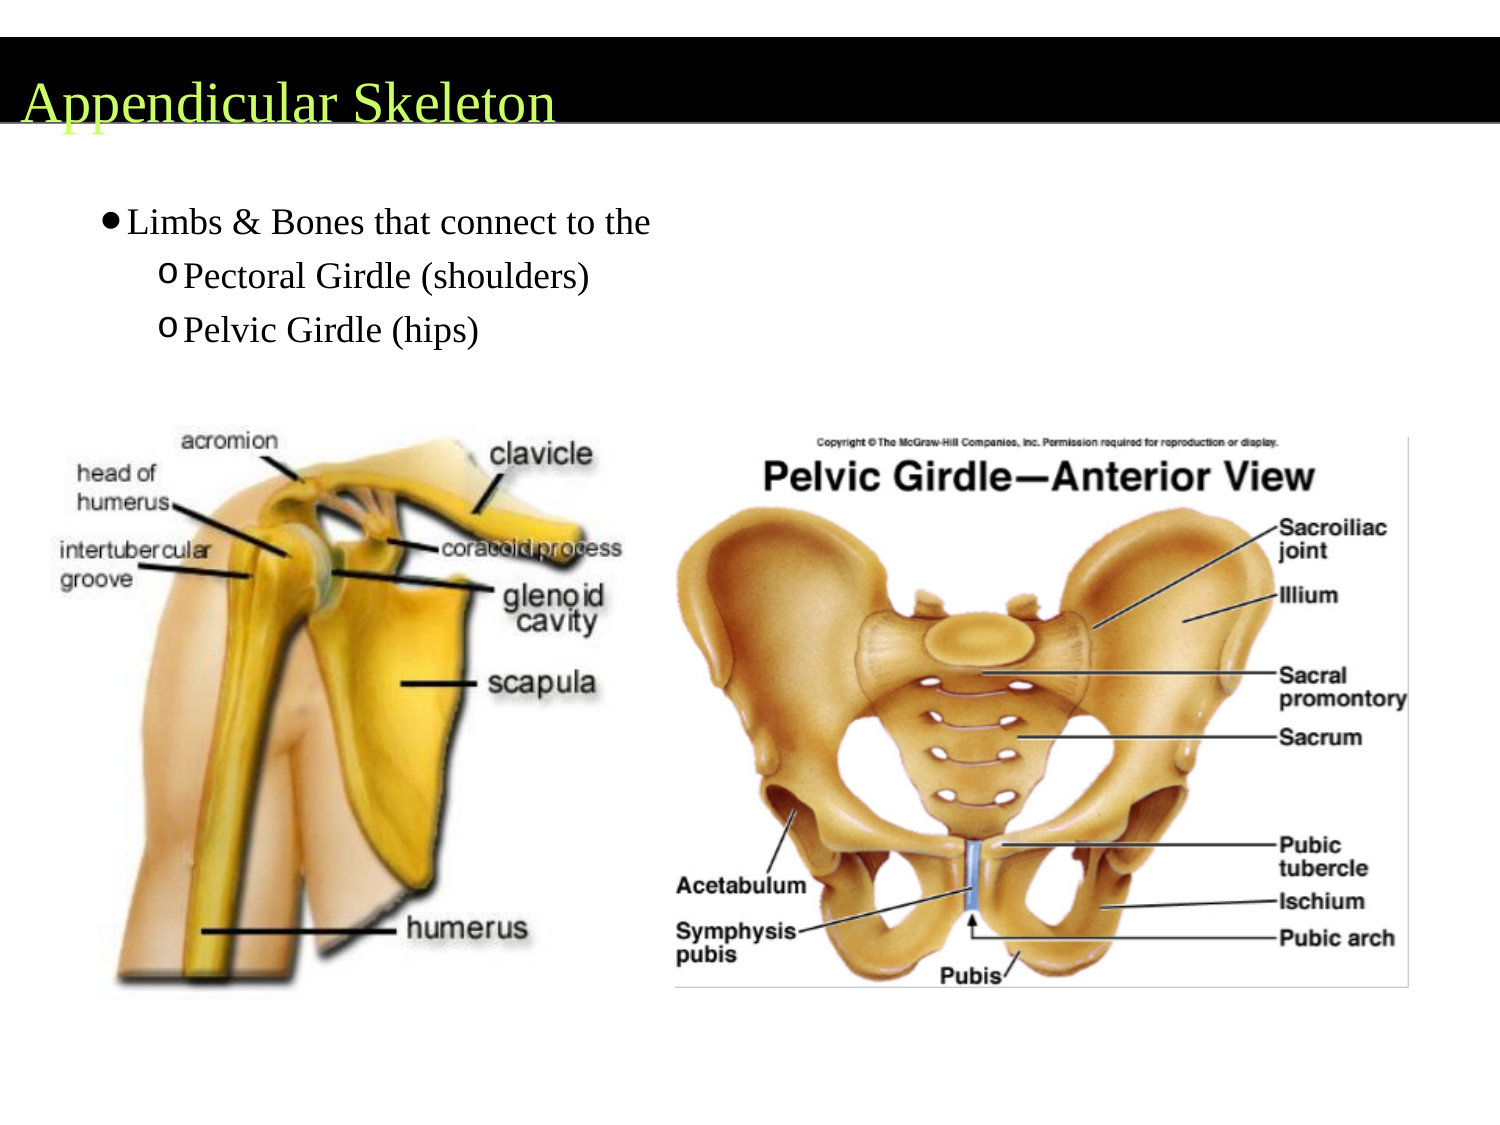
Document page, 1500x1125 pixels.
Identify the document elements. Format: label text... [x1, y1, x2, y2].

text_box Limbs & Bones that connect to the Pectoral Girdle (shoulders) Pelvic Girdle (hips) [65, 182, 1046, 376]
text_box [50, 425, 625, 1000]
text_box [675, 437, 1410, 989]
text_box [0, 37, 1500, 124]
title Appendicular Skeleton [15, 45, 1497, 127]
